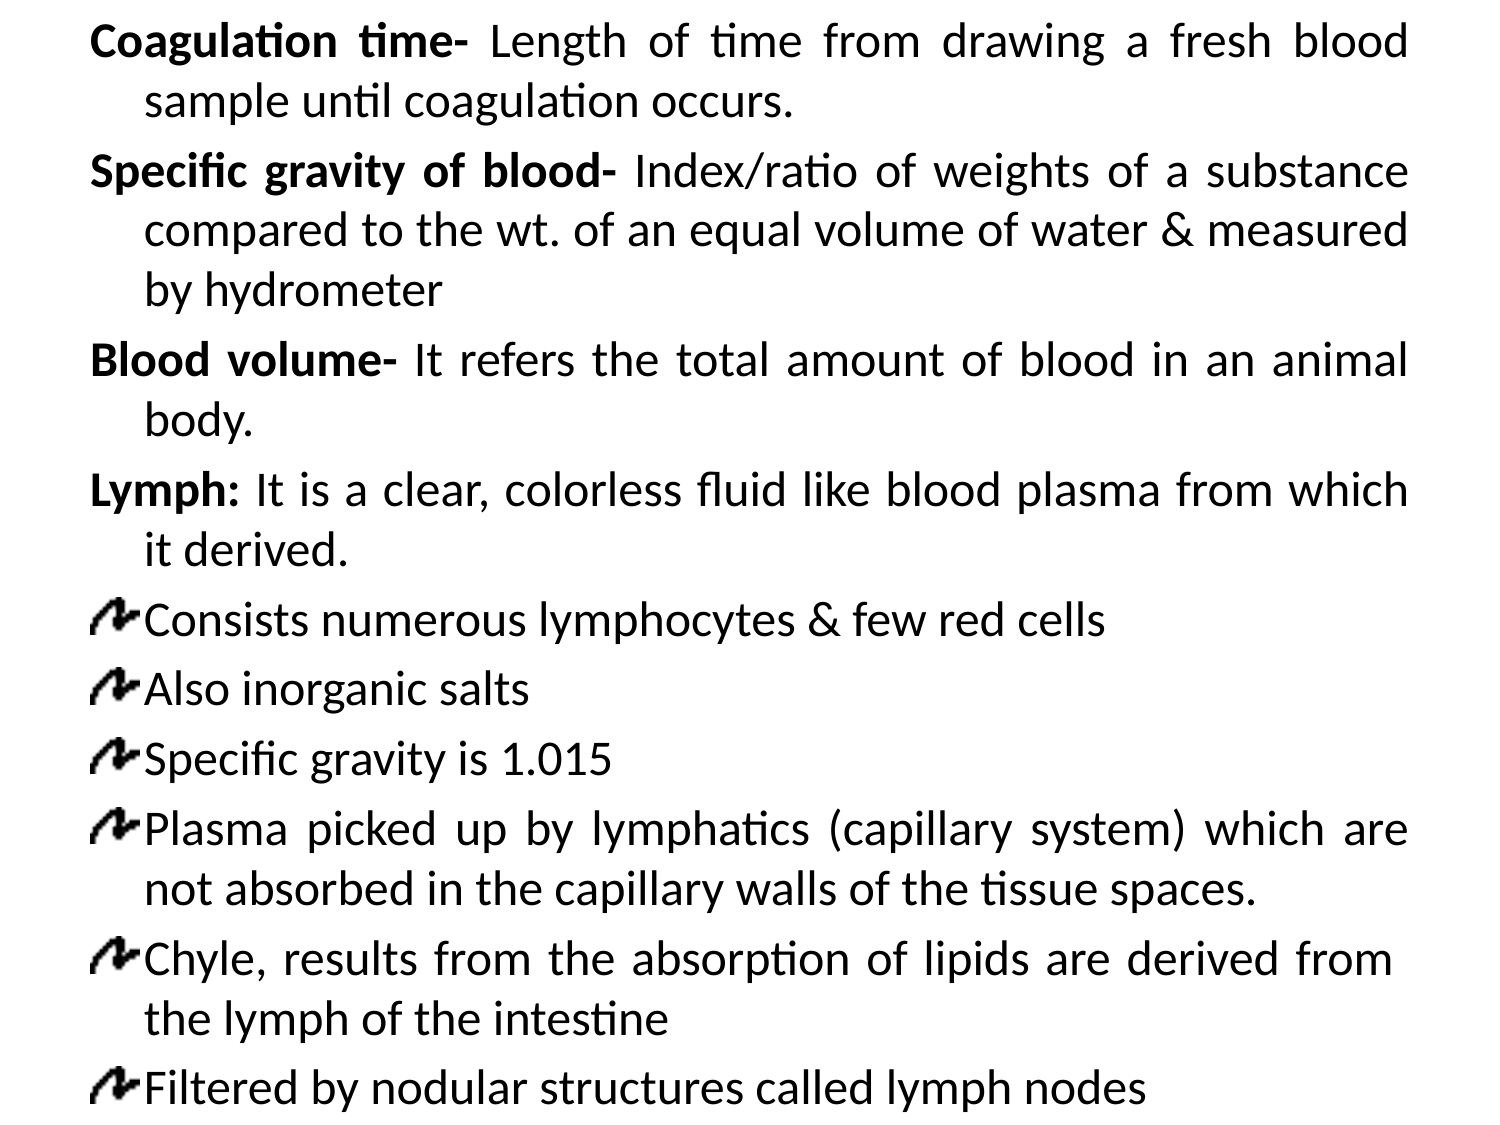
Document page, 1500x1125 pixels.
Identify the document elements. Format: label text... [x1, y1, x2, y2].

picture [90, 807, 140, 844]
picture [90, 737, 140, 774]
picture [90, 597, 140, 635]
picture [90, 667, 140, 705]
picture [90, 1066, 140, 1104]
picture [90, 936, 140, 974]
list Coagulation time- Length of time from drawing a fresh blood sample until coagulation occurs. Specific gravity of blood- Index/ratio of weights of a substance compared to the wt. of an equal volume of water & measured by hydrometer Blood volume- It refers the total amount of blood in an animal body. Lymph: It is a clear, colorless fluid like blood plasma from which it derived. Consists numerous lymphocytes & few red cells Also inorganic salts Specific gravity is 1.015 Plasma picked up by lymphatics (capillary system) which are not absorbed in the capillary walls of the tissue spaces. Chyle, results from the absorption of lipids are derived from the lymph of the intestine Filtered by nodular structures called lymph nodes [75, 0, 1425, 1125]
